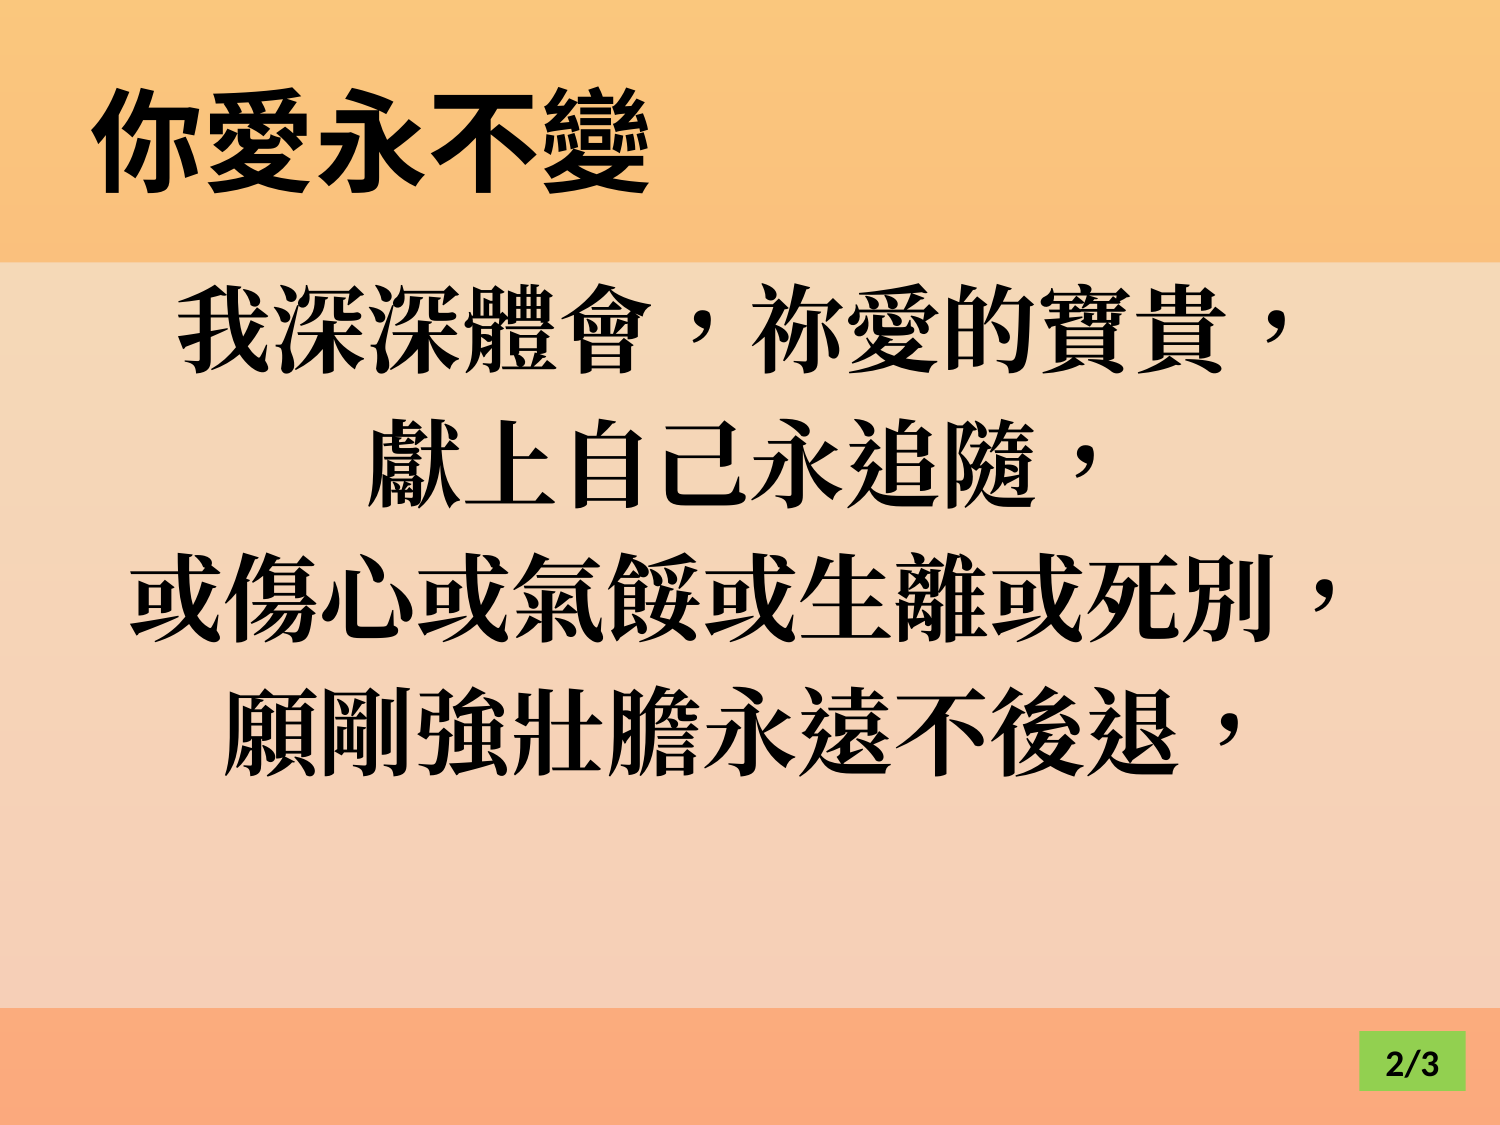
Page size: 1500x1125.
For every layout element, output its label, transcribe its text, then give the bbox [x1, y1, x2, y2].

text_box 2/3 [1359, 1031, 1466, 1091]
title 你愛永不變 [75, 45, 1425, 233]
list 我深深體會，祢愛的寶貴， 獻上自己永追隨， 或傷心或氣餒或生離或死別， 願剛強壯膽永遠不後退， [0, 262, 1500, 1008]
